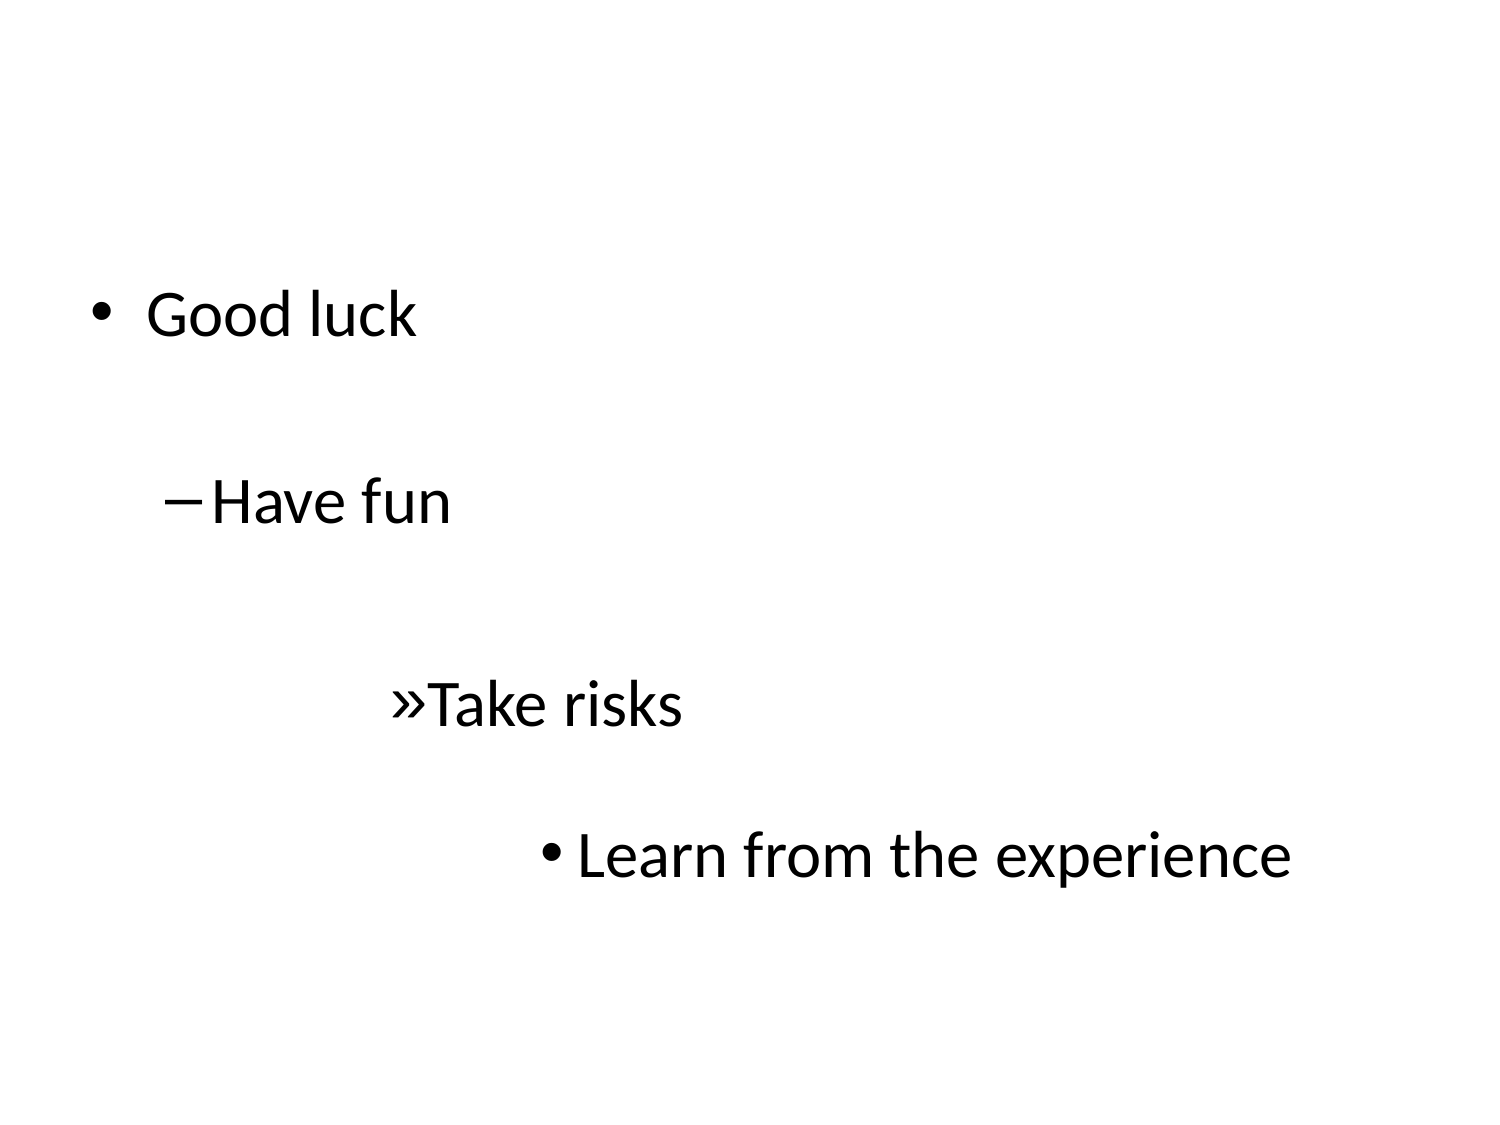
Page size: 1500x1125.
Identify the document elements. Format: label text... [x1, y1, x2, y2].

list Good luck Have fun Take risks Learn from the experience [75, 262, 1425, 1005]
